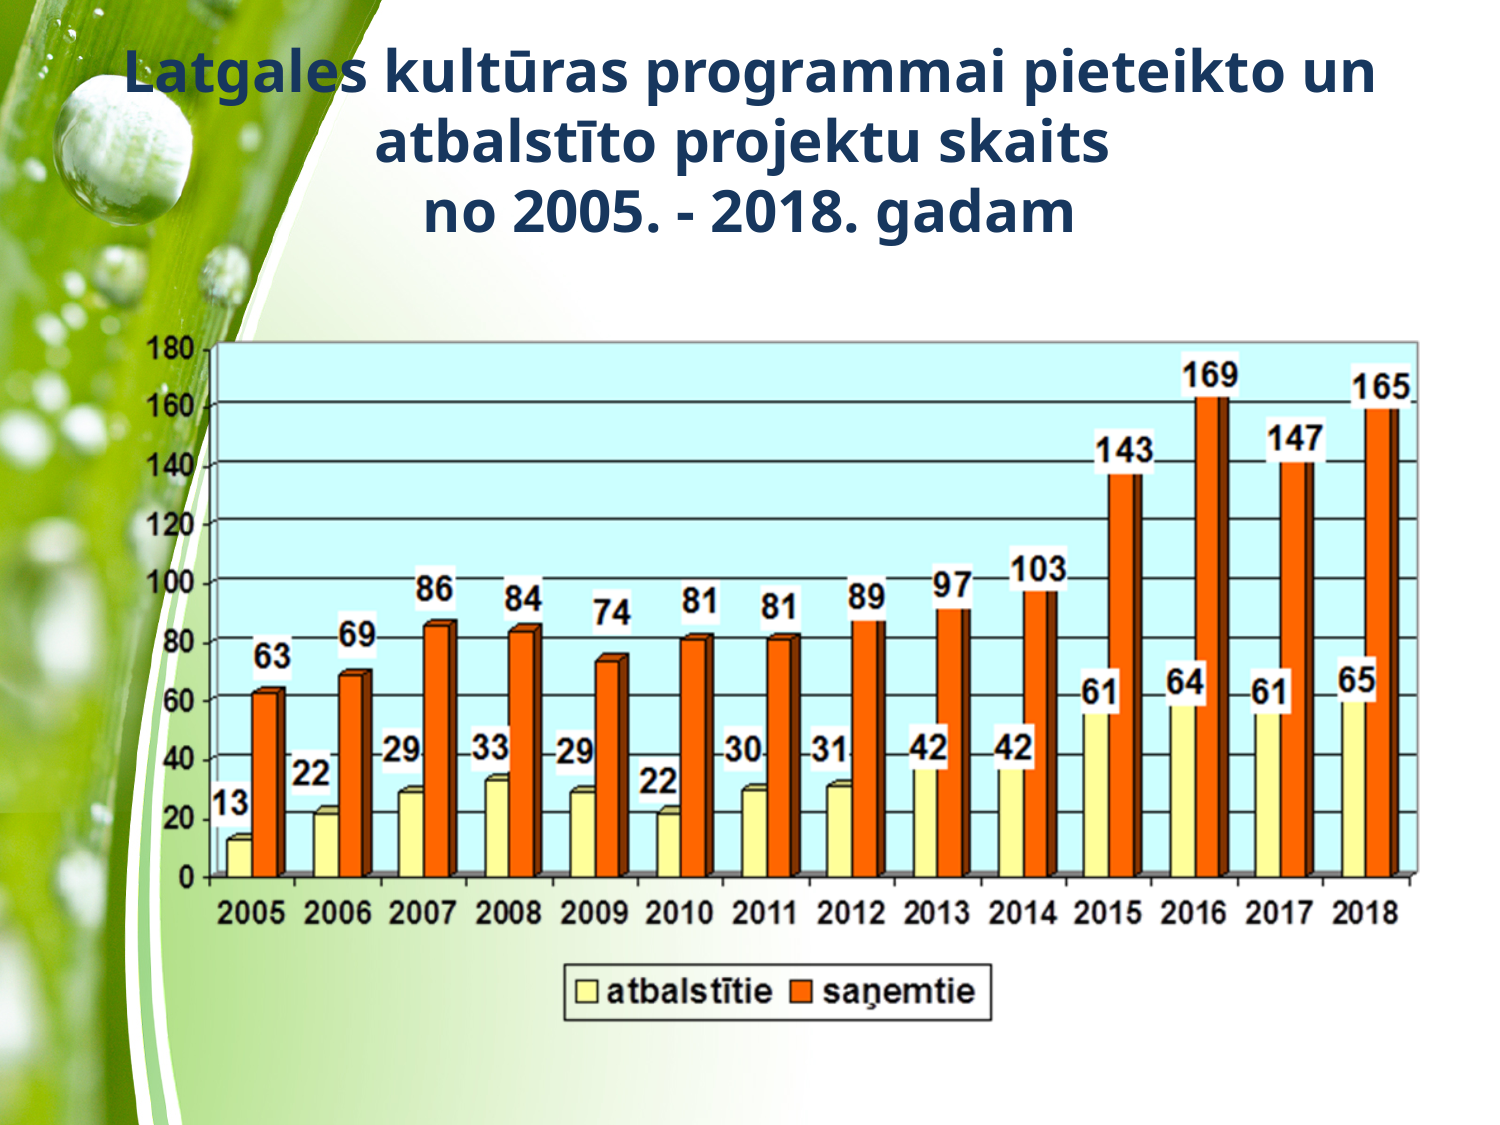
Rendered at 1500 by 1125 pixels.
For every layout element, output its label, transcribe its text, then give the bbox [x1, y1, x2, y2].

title Latgales kultūras programmai pieteikto un atbalstīto projektu skaits no 2005. - 2018. gadam [75, 44, 1425, 233]
picture [0, 0, 1500, 1125]
